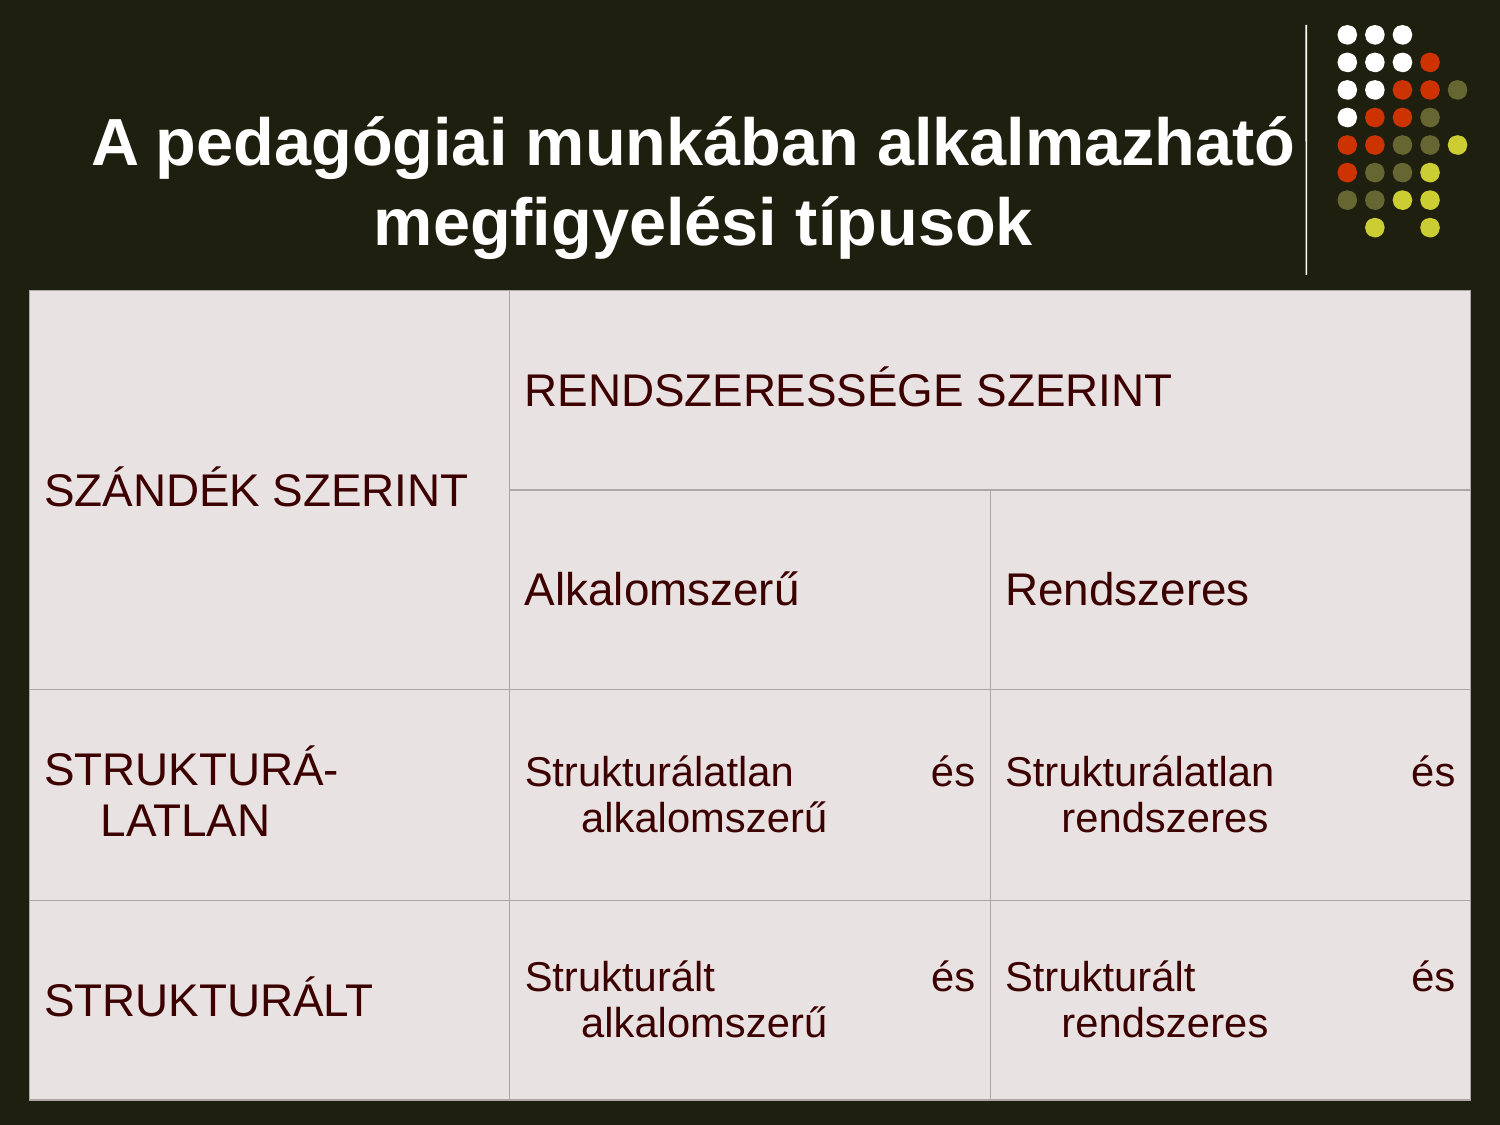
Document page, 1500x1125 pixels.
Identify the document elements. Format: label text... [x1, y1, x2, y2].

table_cell Rendszeres [991, 491, 1470, 689]
table_header SZÁNDÉK SZERINT [30, 291, 509, 689]
table_cell Strukturált és alkalomszerű [510, 901, 990, 1099]
table_cell Strukturált és rendszeres [991, 901, 1470, 1099]
table_cell Strukturálatlan és alkalomszerű [510, 690, 990, 900]
table_cell STRUKTURÁ-LATLAN [30, 690, 509, 900]
table_cell STRUKTURÁLT [30, 901, 509, 1099]
text_box A pedagógiai munkában alkalmazható megfigyelési típusok [0, 91, 1389, 327]
table_cell Alkalomszerű [510, 491, 990, 689]
table_header RENDSZERESSÉGE SZERINT [510, 291, 1470, 489]
table_cell Strukturálatlan és rendszeres [991, 690, 1470, 900]
